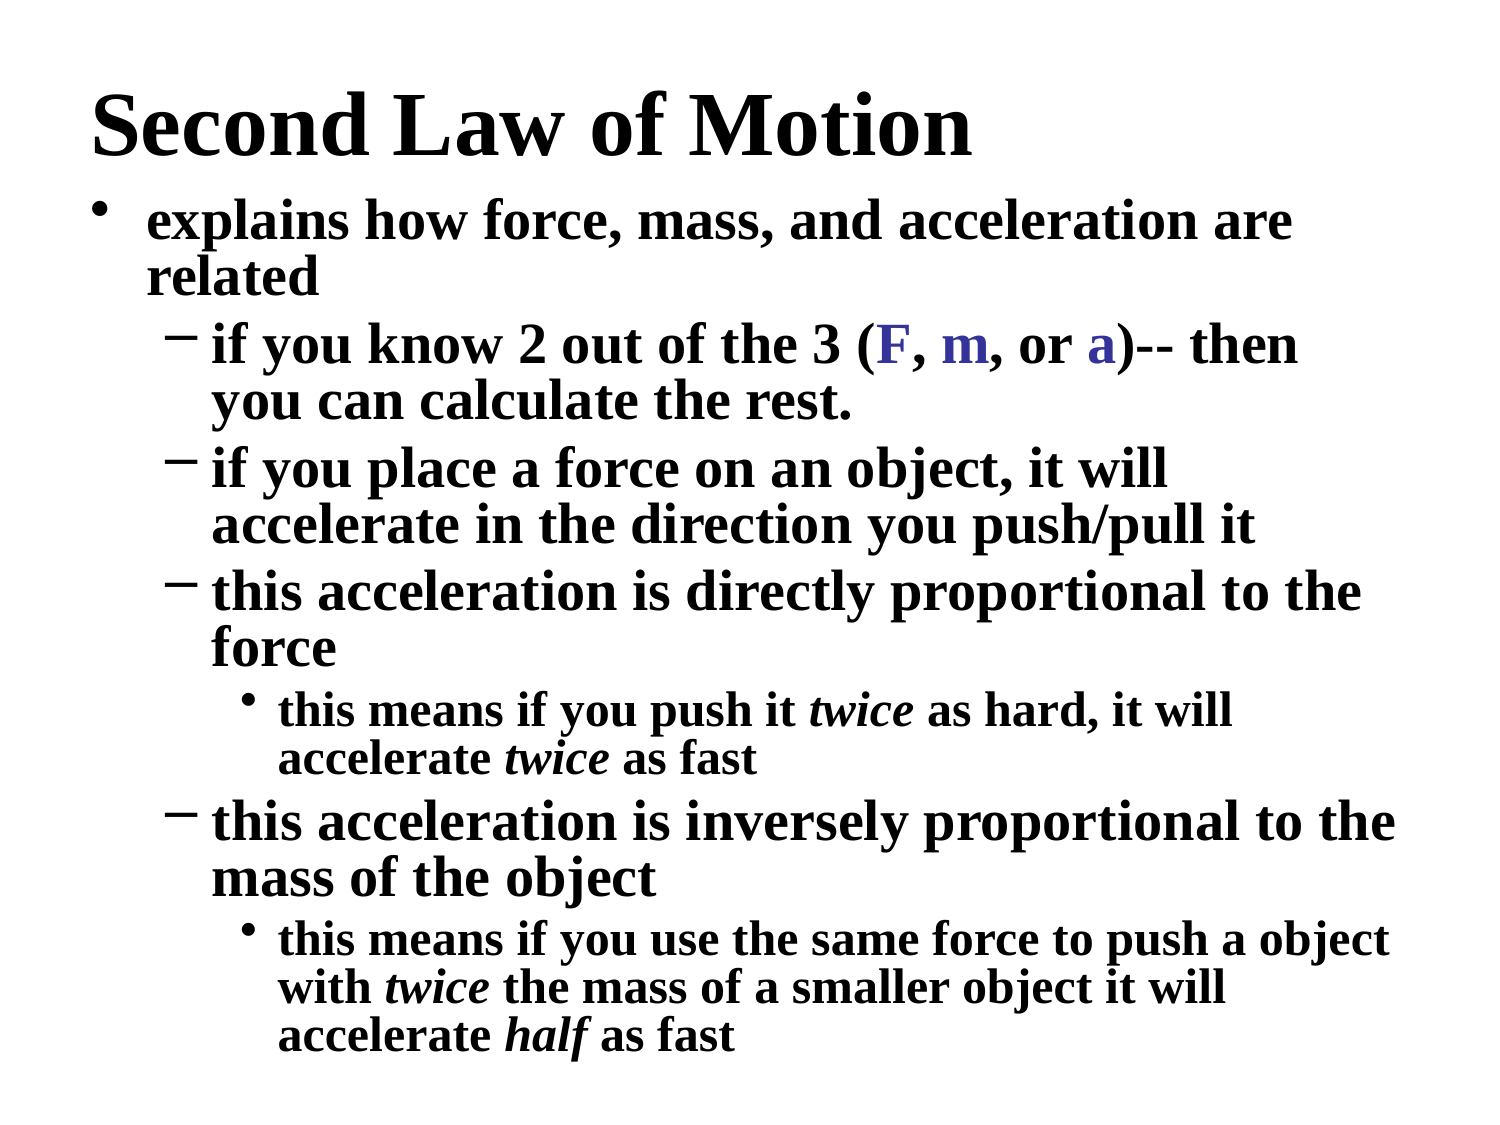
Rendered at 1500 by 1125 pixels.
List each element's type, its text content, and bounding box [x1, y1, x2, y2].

list explains how force, mass, and acceleration are related if you know 2 out of the 3 (F, m, or a)-- then you can calculate the rest. if you place a force on an object, it will accelerate in the direction you push/pull it this acceleration is directly proportional to the force this means if you push it twice as hard, it will accelerate twice as fast this acceleration is inversely proportional to the mass of the object this means if you use the same force to push a object with twice the mass of a smaller object it will accelerate half as fast [74, 188, 1413, 1026]
title Second Law of Motion [74, 49, 1426, 188]
